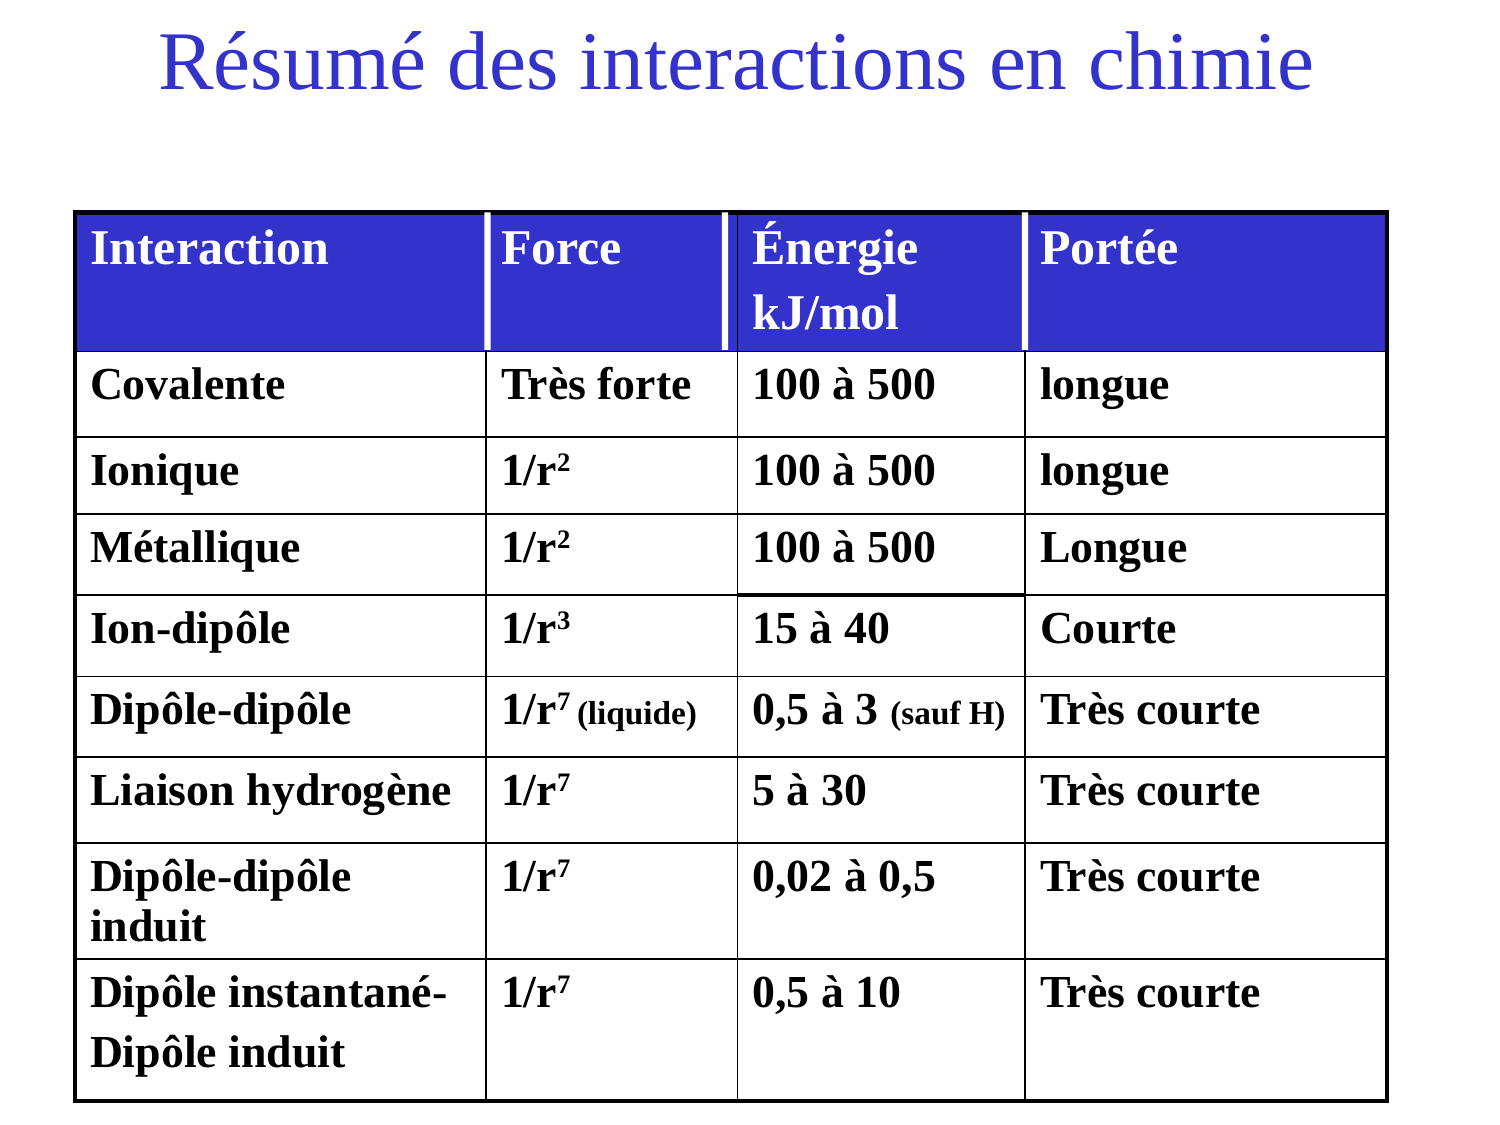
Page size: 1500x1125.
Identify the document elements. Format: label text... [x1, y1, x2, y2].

table_cell longue [1026, 352, 1385, 436]
table_cell 1/r7 [487, 758, 737, 842]
table_cell 0,5 à 3 (sauf H) [738, 677, 1024, 756]
table_cell Très courte [1026, 844, 1385, 958]
table_cell Dipôle instantané- Dipôle induit [77, 960, 485, 1099]
table_header Portée [1026, 215, 1385, 351]
table_cell longue [1026, 438, 1385, 513]
table_cell Longue [1026, 515, 1385, 594]
table_cell 0,5 à 10 [738, 960, 1024, 1099]
table_cell Métallique [77, 515, 485, 594]
table_cell 1/r3 [487, 596, 737, 676]
table_cell 1/r7 [487, 960, 737, 1099]
table_cell 5 à 30 [738, 758, 1024, 842]
table_cell Très courte [1026, 758, 1385, 842]
table_header Énergie kJ/mol [738, 215, 1024, 351]
table_cell Ionique [77, 438, 485, 513]
table_cell Très courte [1026, 677, 1385, 756]
table_cell 100 à 500 [738, 515, 1024, 593]
table_cell Très forte [487, 352, 737, 436]
table_cell 15 à 40 [738, 597, 1024, 676]
table_cell 1/r2 [487, 515, 737, 594]
table_cell 1/r2 [487, 438, 737, 513]
table_cell 0,02 à 0,5 [738, 844, 1024, 958]
table_cell Courte [1026, 596, 1385, 676]
table_cell 1/r7 (liquide) [487, 677, 737, 756]
title Résumé des interactions en chimie [50, 0, 1425, 150]
table_cell Très courte [1026, 960, 1385, 1099]
table_cell Dipôle-dipôle induit [77, 844, 485, 958]
table_header Interaction [77, 215, 485, 351]
table_cell Covalente [77, 352, 485, 436]
table_cell Dipôle-dipôle [77, 677, 485, 756]
table_cell 1/r7 [487, 844, 737, 958]
table_header Force [487, 215, 737, 351]
table_cell 100 à 500 [738, 438, 1024, 513]
table_cell 100 à 500 [738, 352, 1024, 436]
table_cell Ion-dipôle [77, 596, 485, 676]
table_cell Liaison hydrogène [77, 758, 485, 842]
